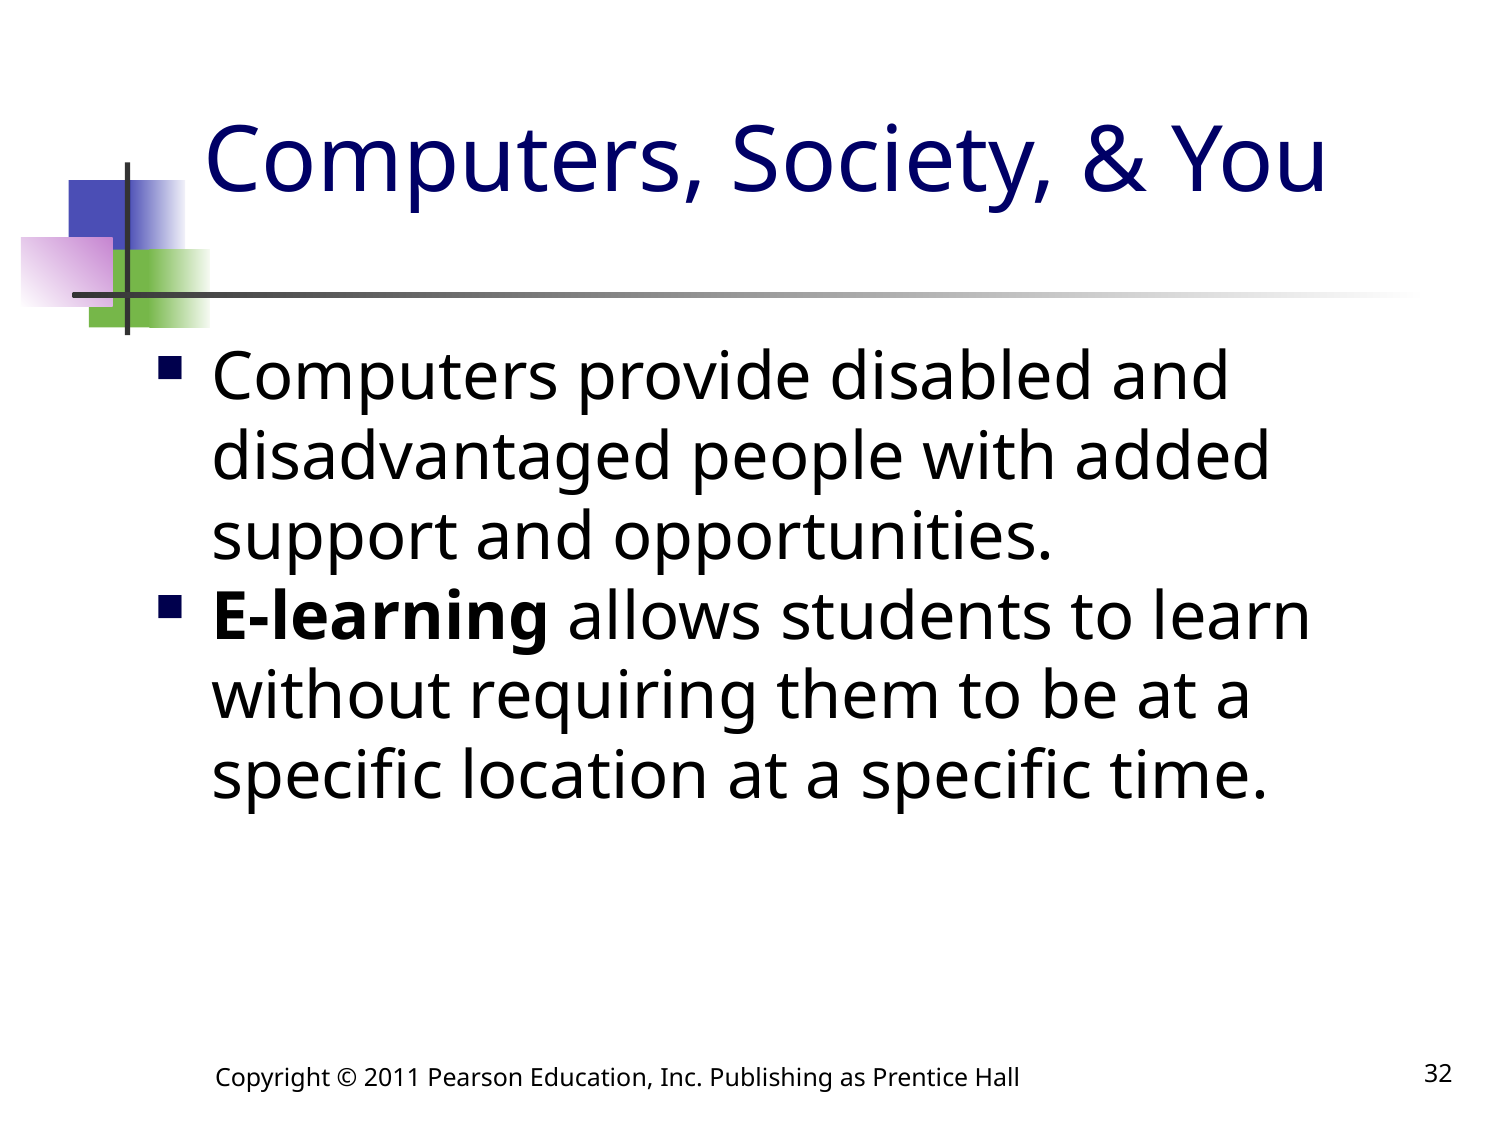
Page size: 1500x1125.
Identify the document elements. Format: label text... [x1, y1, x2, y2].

title Computers, Society, & You [188, 34, 1468, 276]
footer Copyright © 2011 Pearson Education, Inc. Publishing as Prentice Hall [199, 1023, 1076, 1100]
list Computers provide disabled and disadvantaged people with added support and opportunities. E-learning allows students to learn without requiring them to be at a specific location at a specific time. [124, 324, 1401, 1001]
slide_number 32 [1154, 1023, 1468, 1100]
